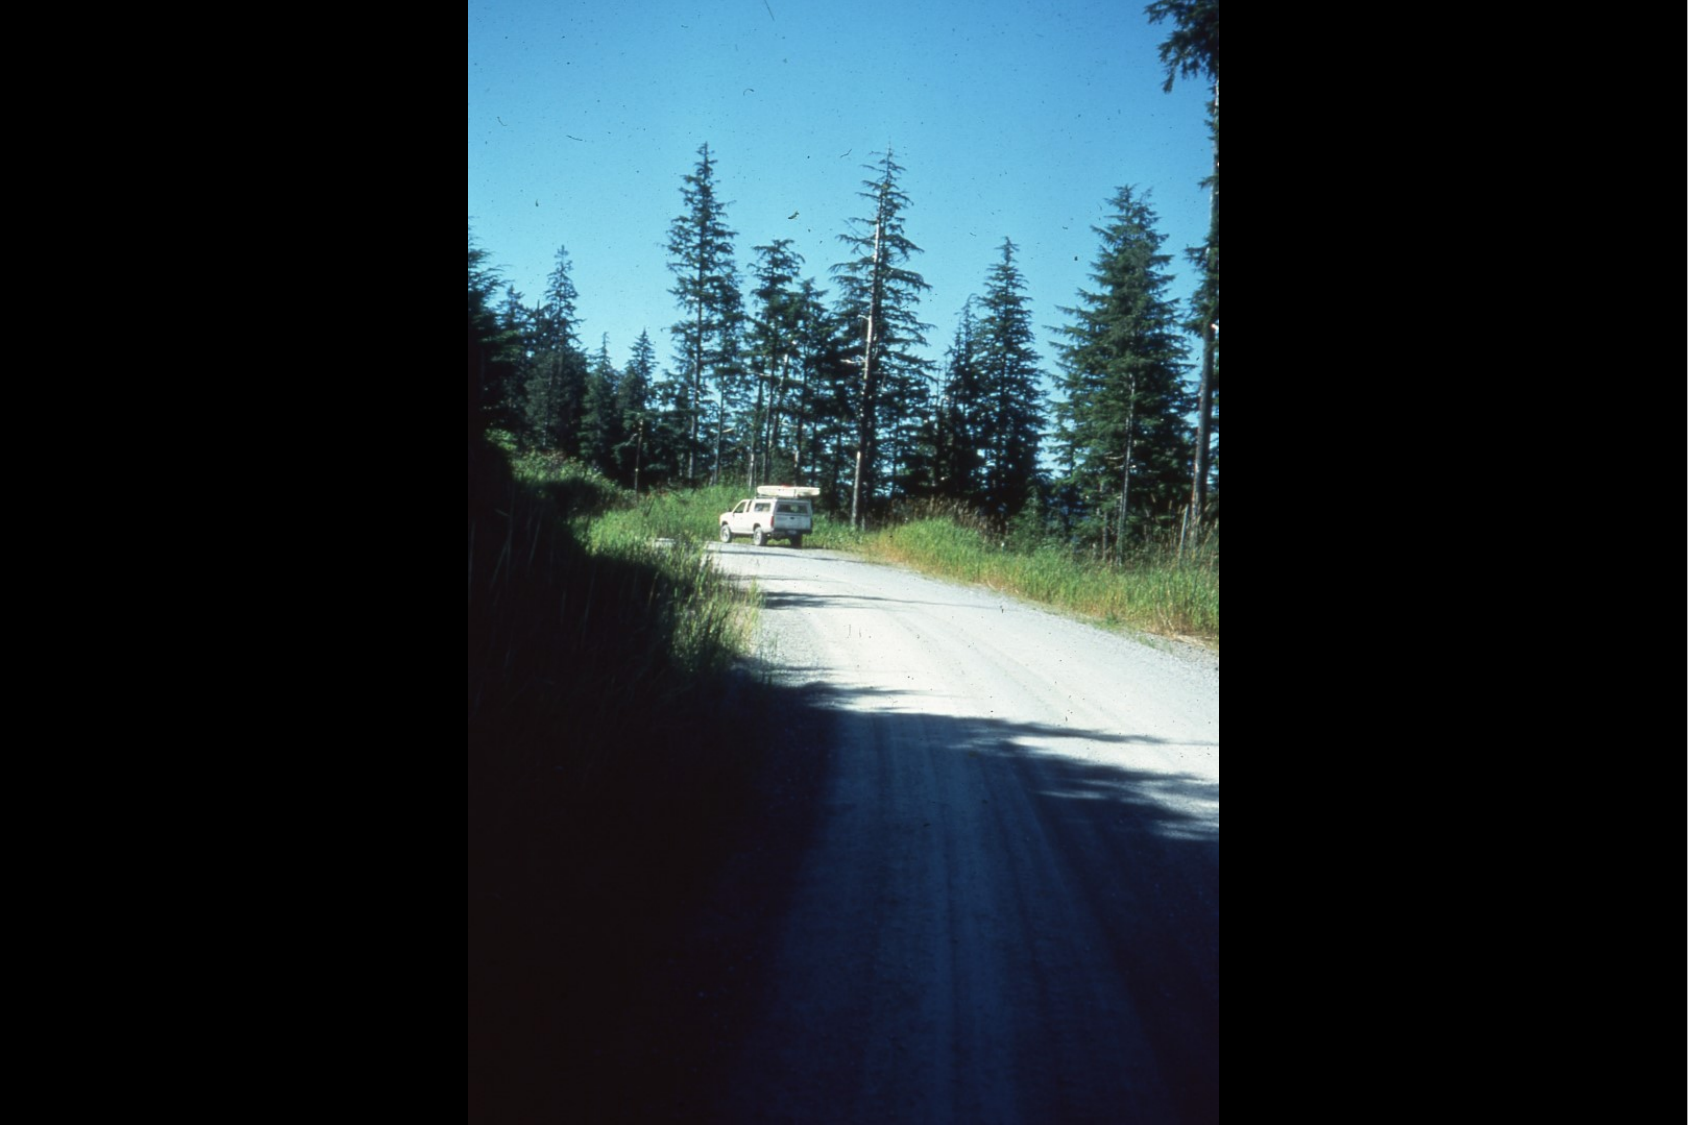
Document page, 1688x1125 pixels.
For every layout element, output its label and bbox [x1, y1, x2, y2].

picture [468, 0, 1219, 1125]
